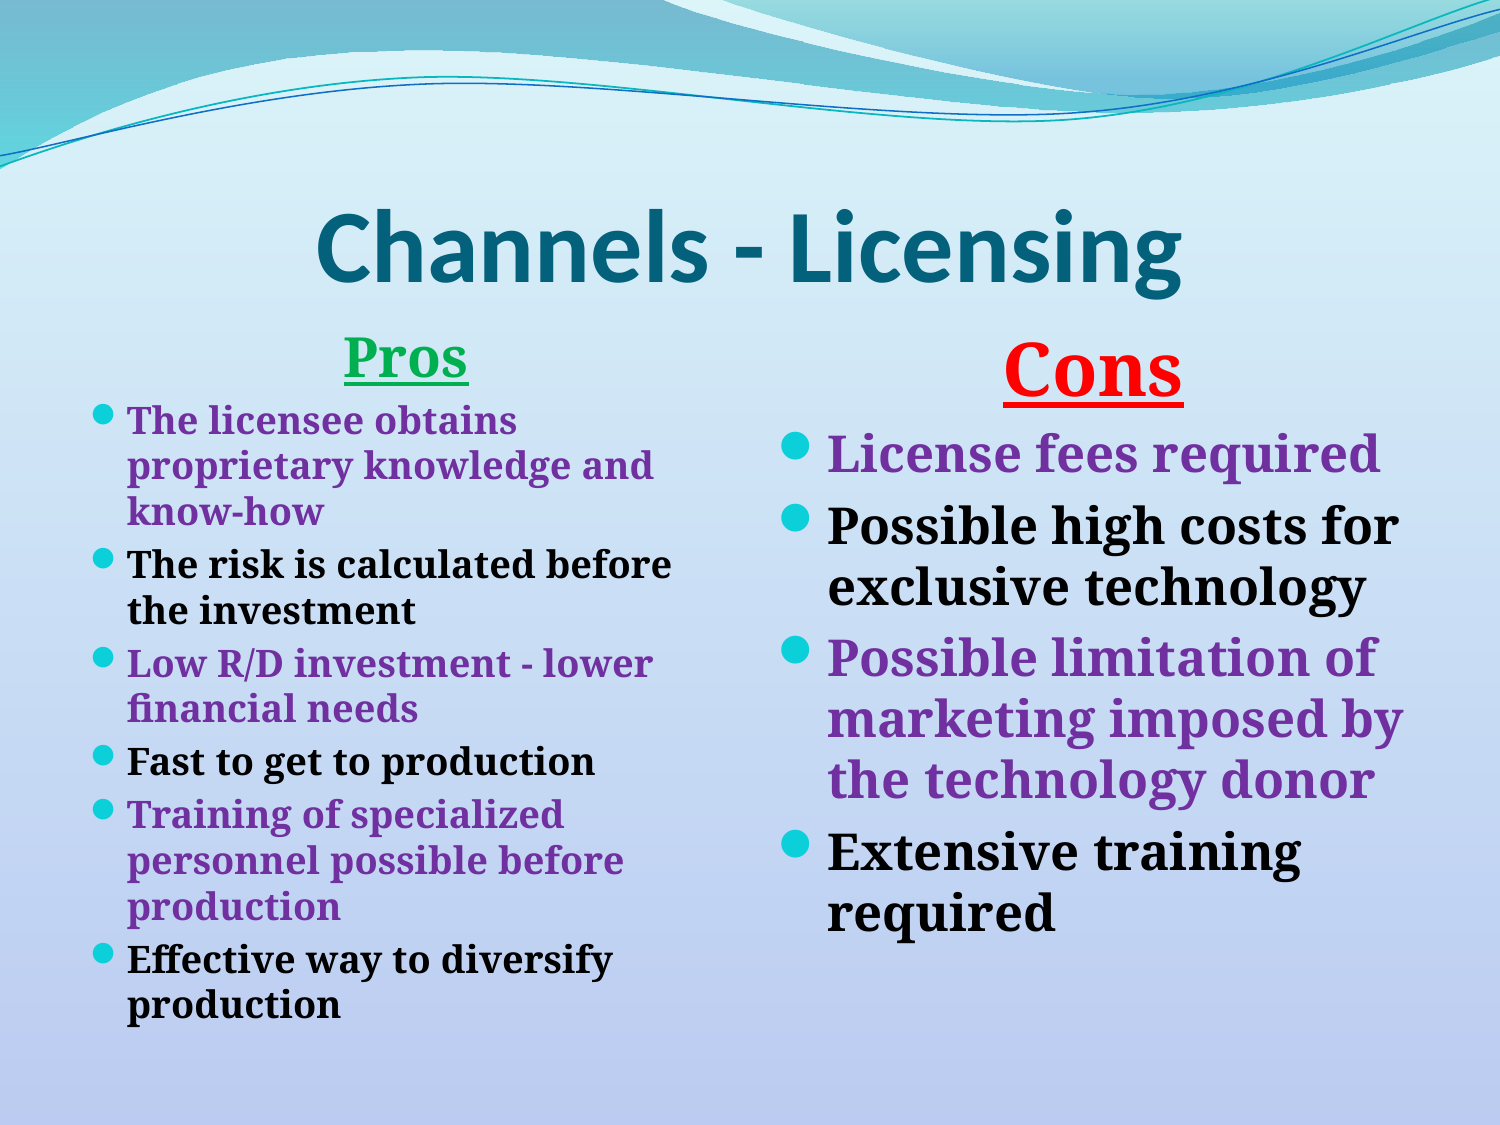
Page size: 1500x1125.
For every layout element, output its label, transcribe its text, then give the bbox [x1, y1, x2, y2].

list Pros The licensee obtains proprietary knowledge and know-how The risk is calculated before the investment Low R/D investment - lower financial needs Fast to get to production Training of specialized personnel possible before production Effective way to diversify production [75, 314, 738, 1043]
title Channels - Licensing [75, 115, 1425, 303]
list Cons License fees required Possible high costs for exclusive technology Possible limitation of marketing imposed by the technology donor Extensive training required [762, 314, 1425, 1043]
